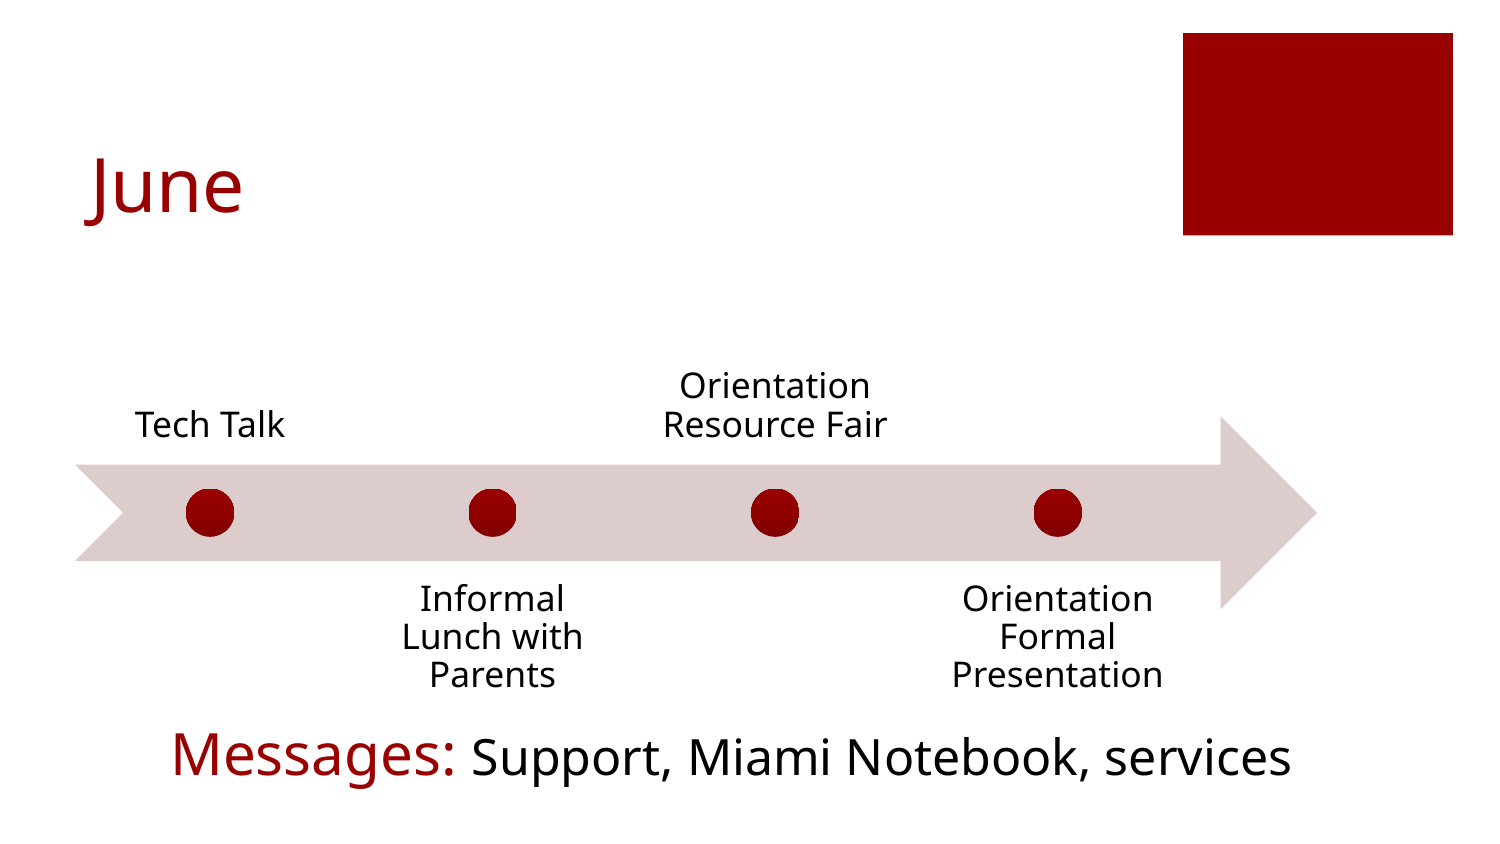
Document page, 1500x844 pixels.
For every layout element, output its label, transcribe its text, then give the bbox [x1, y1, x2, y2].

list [74, 271, 1318, 755]
title June [75, 94, 1143, 235]
text_box Messages: Support, Miami Notebook, services [69, 691, 1420, 814]
